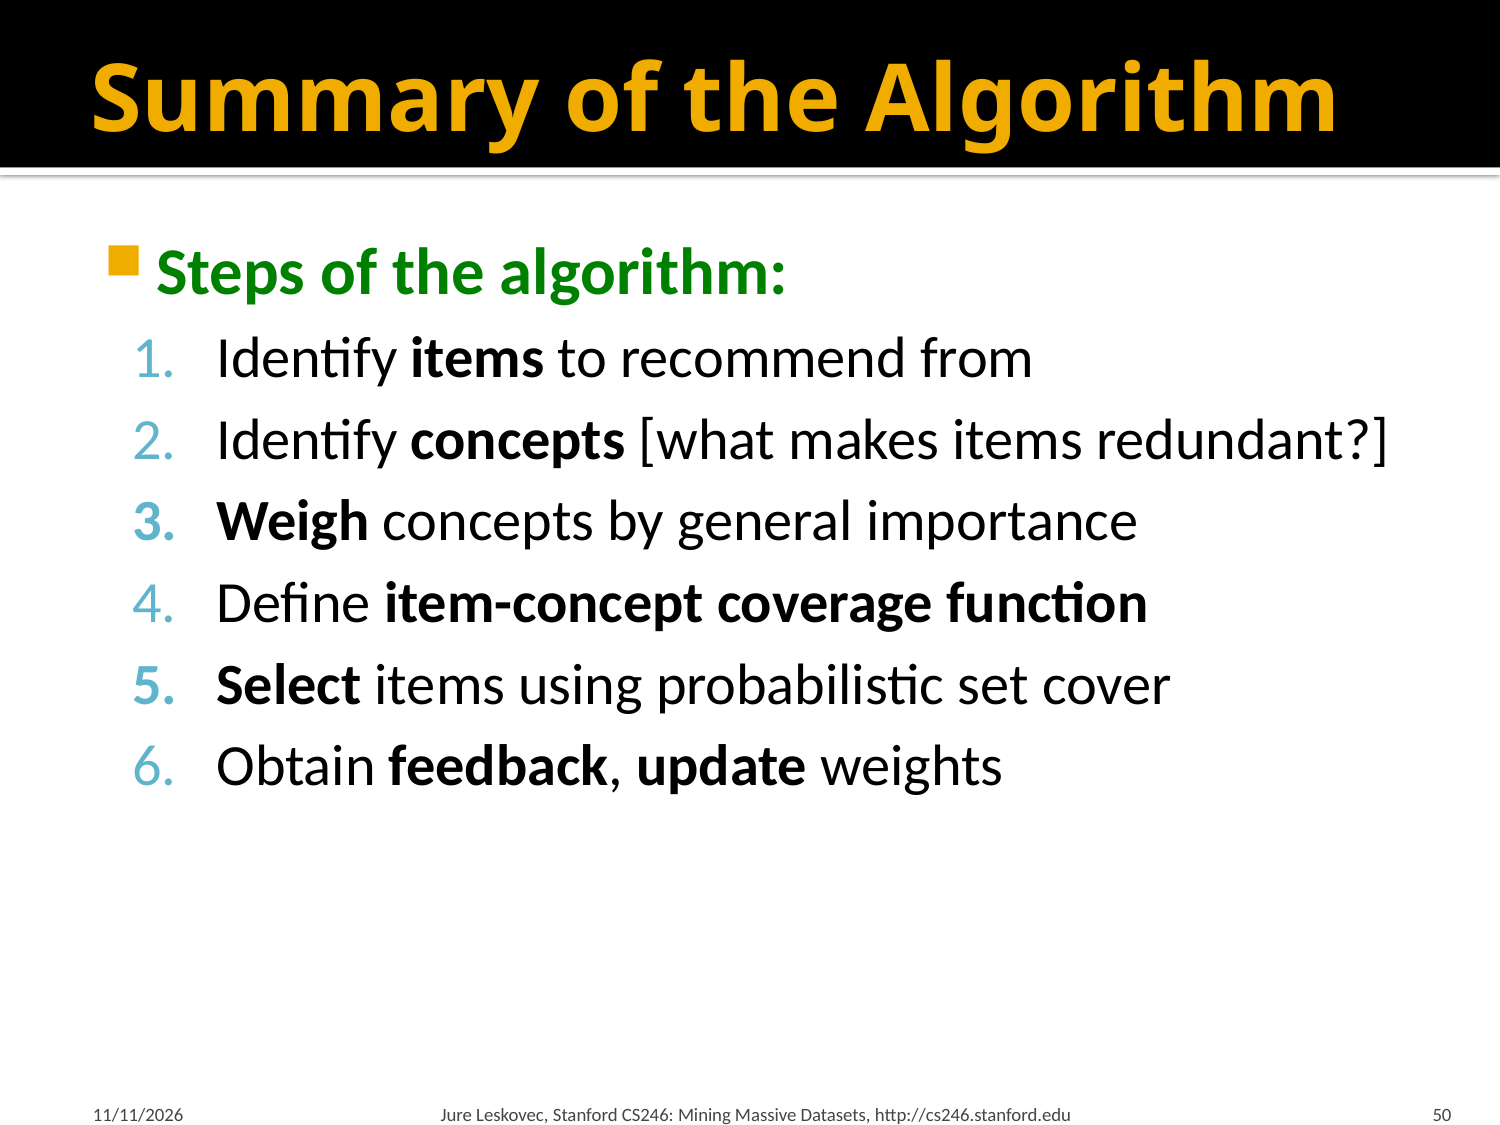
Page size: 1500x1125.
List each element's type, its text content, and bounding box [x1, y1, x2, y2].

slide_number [75, 1080, 425, 1125]
title Summary of the Algorithm [75, 12, 1425, 175]
list Steps of the algorithm: Identify items to recommend from Identify concepts [what makes items redundant?] Weigh concepts by general importance Define item-concept coverage function Select items using probabilistic set cover Obtain feedback, update weights [75, 212, 1425, 1075]
footer Jure Leskovec, Stanford CS246: Mining Massive Datasets, http://cs246.stanford.edu [433, 1080, 1337, 1125]
slide_number 50 [1345, 1080, 1467, 1125]
